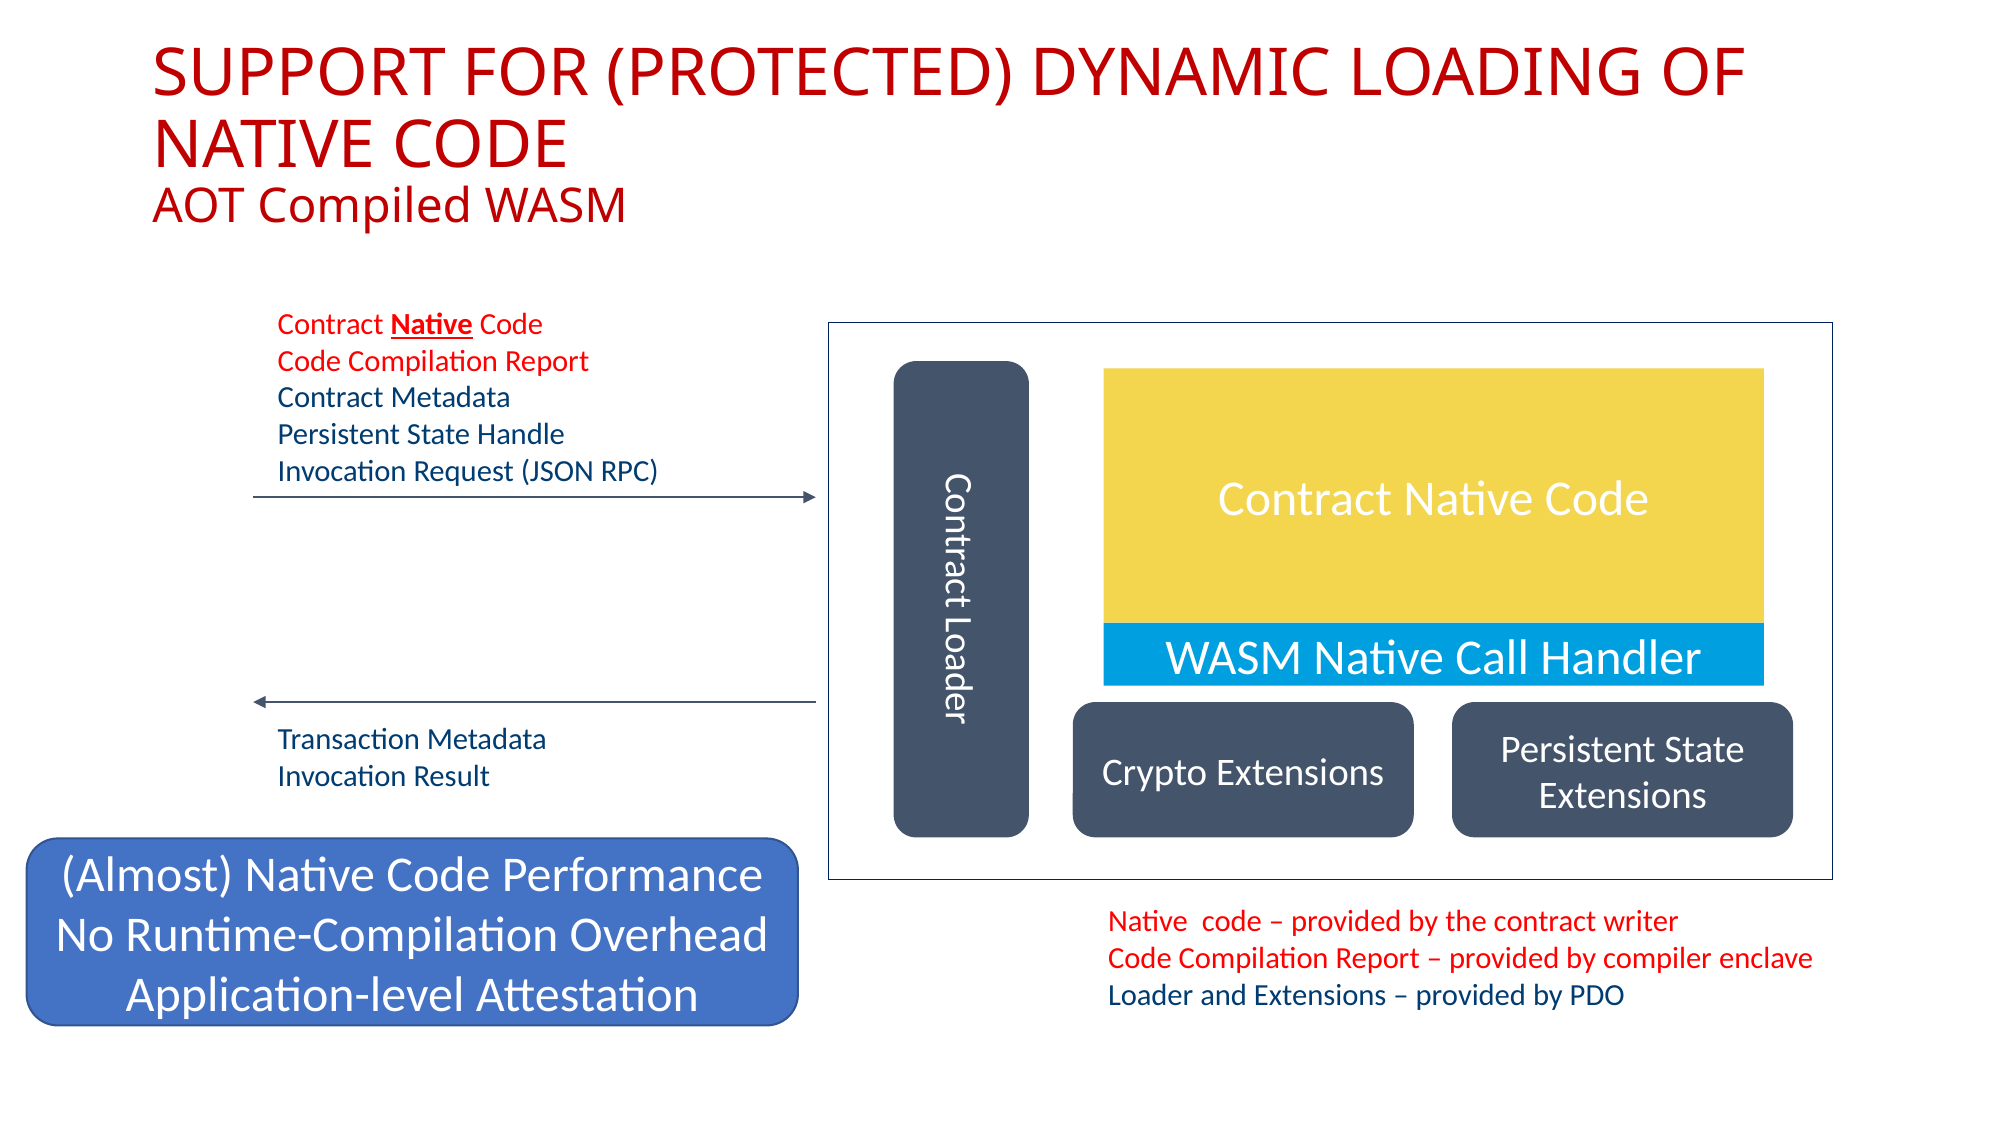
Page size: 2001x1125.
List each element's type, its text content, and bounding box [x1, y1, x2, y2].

text_box WASM Native Call Handler [1103, 622, 1764, 686]
text_box Transaction Metadata Invocation Result [277, 718, 736, 793]
text_box Contract Native Code [1103, 368, 1764, 622]
text_box Native code – provided by the contract writer Code Compilation Report – provided by compiler enclave Loader and Extensions – provided by PDO [1108, 901, 1814, 1012]
text_box Contract Loader [893, 360, 1030, 838]
text_box (Almost) Native Code Performance No Runtime-Compilation Overhead Application-level Attestation [25, 837, 799, 1027]
text_box [828, 322, 1833, 880]
text_box Crypto Extensions [1072, 701, 1415, 838]
text_box Persistent State Extensions [1451, 701, 1794, 838]
text_box Contract Native Code Code Compilation Report Contract Metadata Persistent State Handle Invocation Request (JSON RPC) [277, 304, 736, 488]
title SUPPORT FOR (PROTECTED) DYNAMIC LOADING OF NATIVE CODE AOT Compiled WASM [137, 31, 1863, 243]
